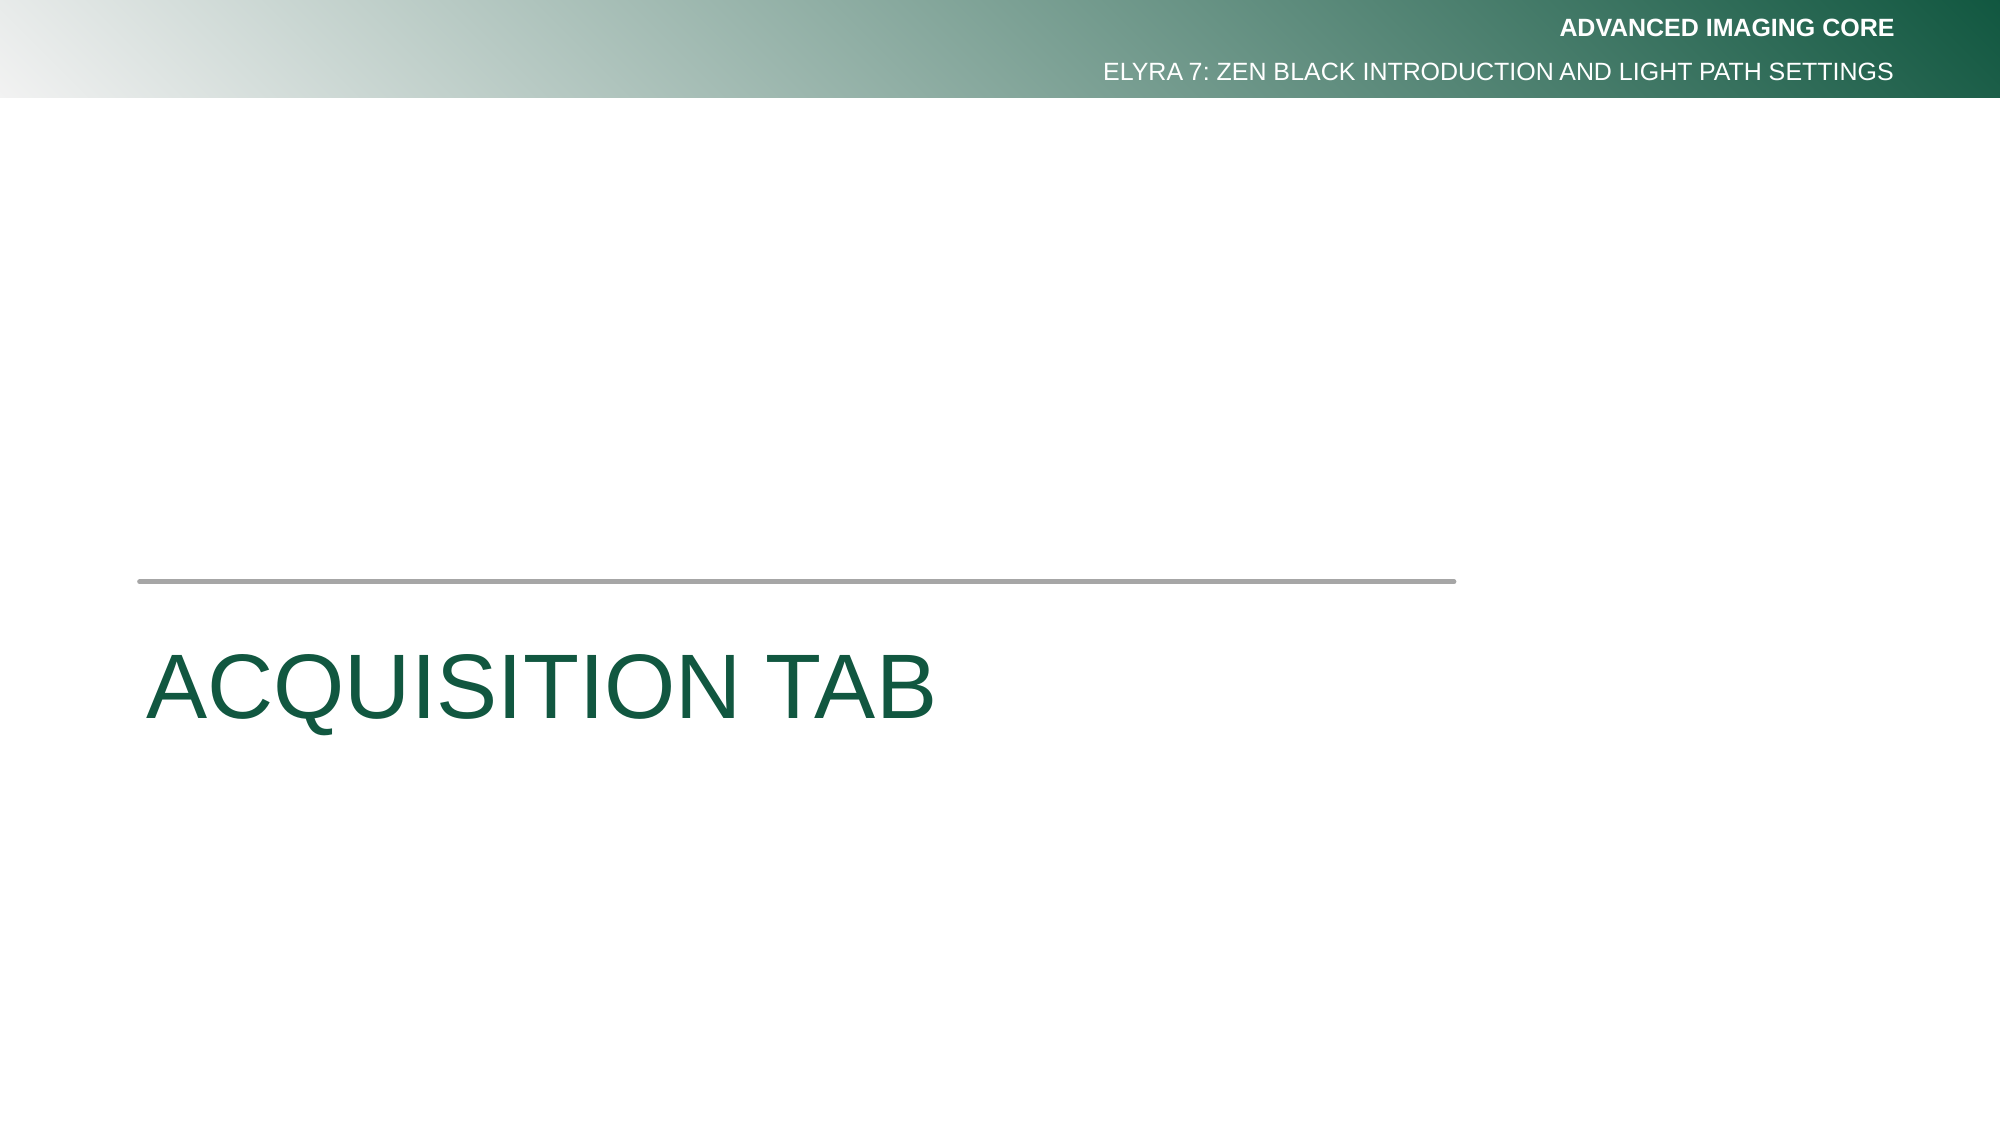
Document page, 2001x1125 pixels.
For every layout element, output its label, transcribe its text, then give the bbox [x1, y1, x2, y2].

text_box ADVANCED IMAGING CORE ELYRA 7: ZEN BLACK INTRODUCTION AND LIGHT PATH SETTINGS [0, 0, 2000, 99]
title ACQUISITION TAB [131, 445, 1542, 745]
